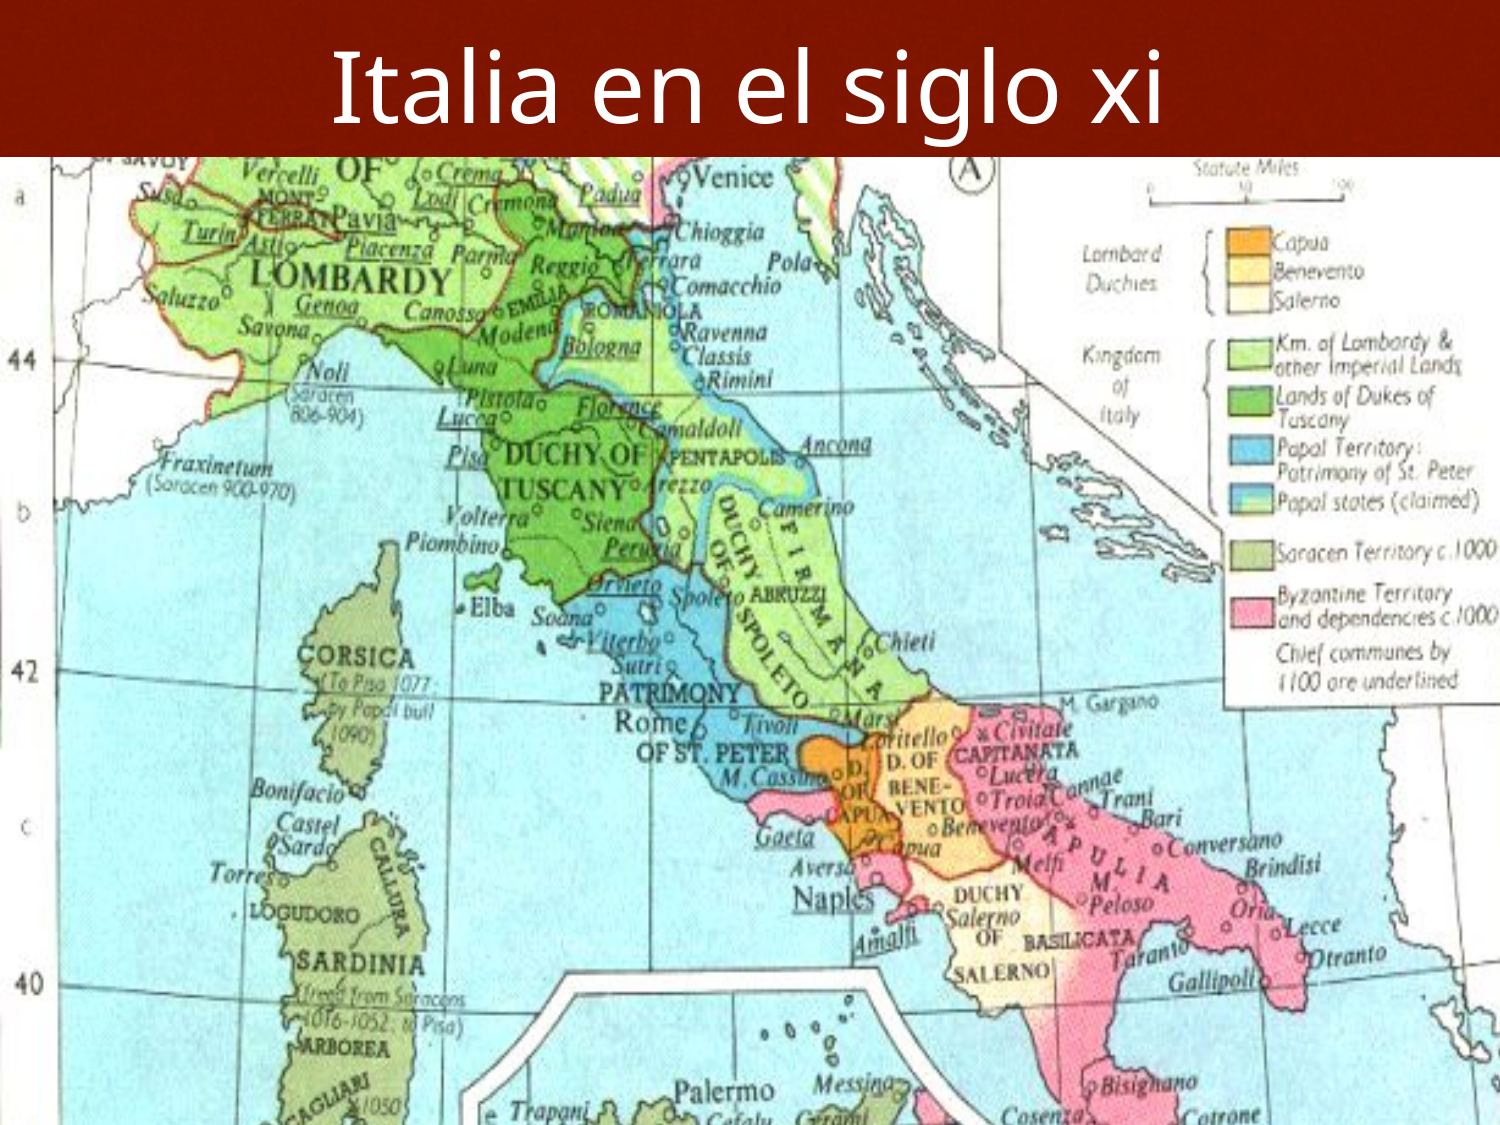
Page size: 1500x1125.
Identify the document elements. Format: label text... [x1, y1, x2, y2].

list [0, 156, 1500, 1125]
title Italia en el siglo xi [127, 10, 1372, 148]
